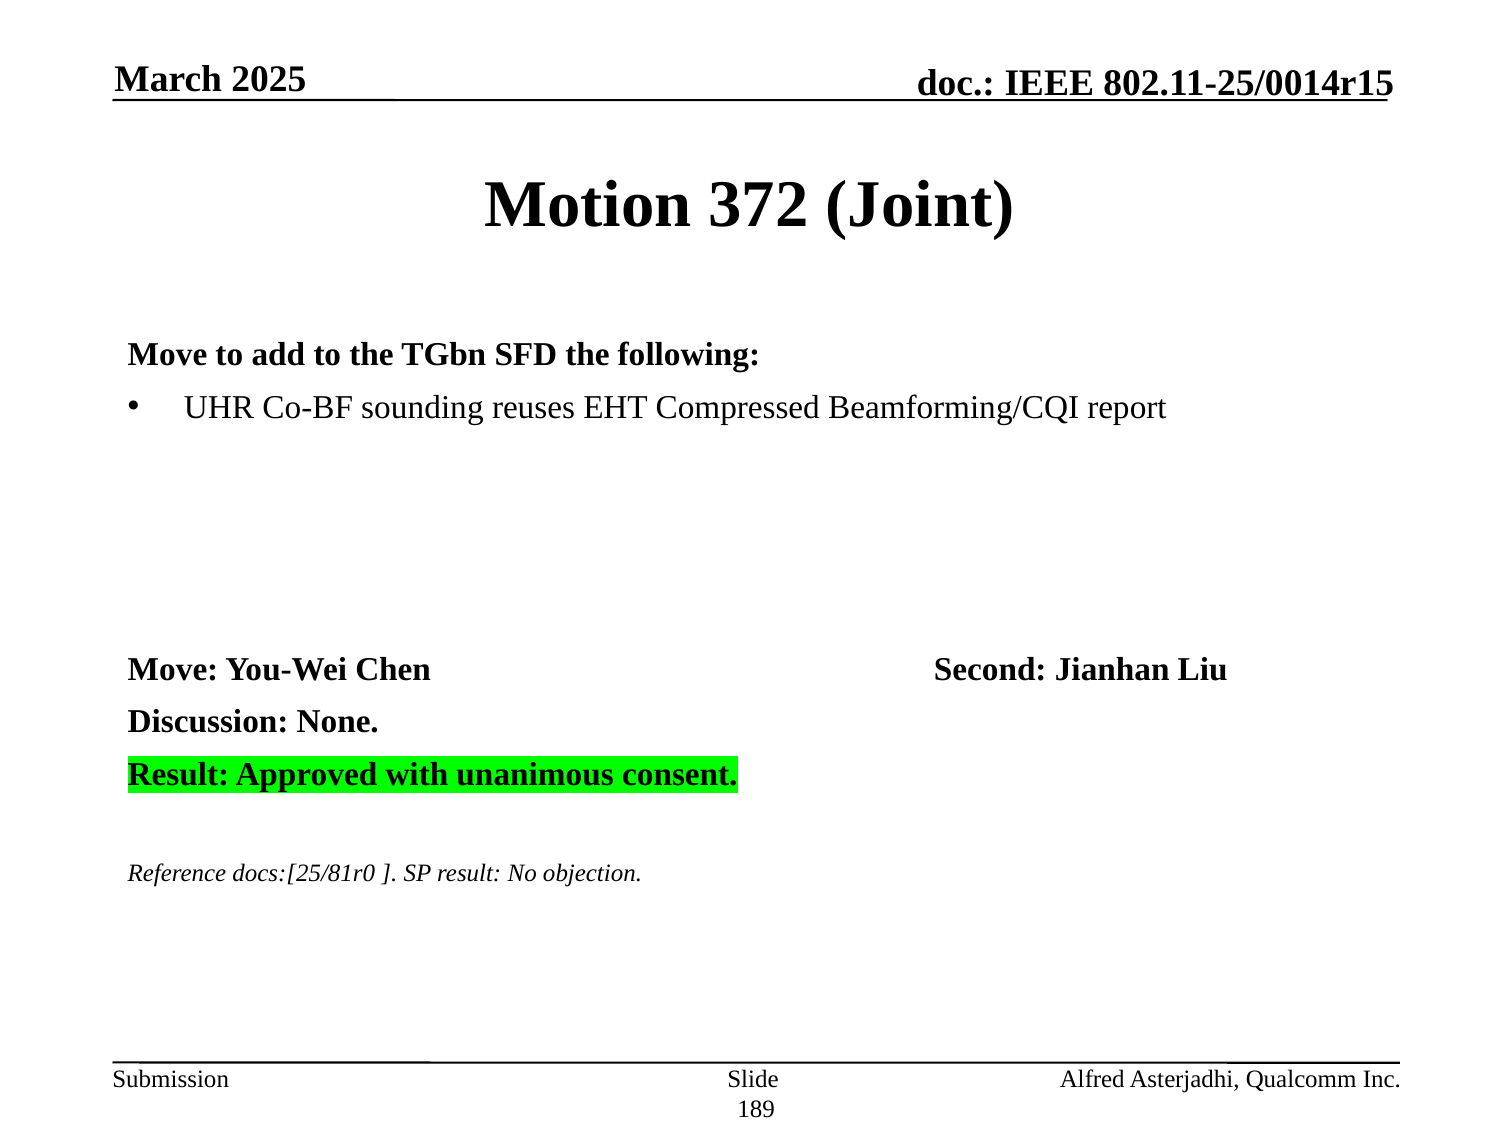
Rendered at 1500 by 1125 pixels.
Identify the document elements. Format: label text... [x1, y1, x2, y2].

footer Alfred Asterjadhi, Qualcomm Inc. [878, 1061, 1402, 1093]
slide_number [114, 54, 423, 100]
title Motion 372 (Joint) [112, 112, 1388, 288]
slide_number Slide 189 [712, 1061, 800, 1123]
list Move to add to the TGbn SFD the following: UHR Co-BF sounding reuses EHT Compressed Beamforming/CQI report Move: You-Wei Chen Second: Jianhan Liu Discussion: None. Result: Approved with unanimous consent. Reference docs:[25/81r0 ]. SP result: No objection. [112, 324, 1388, 1000]
